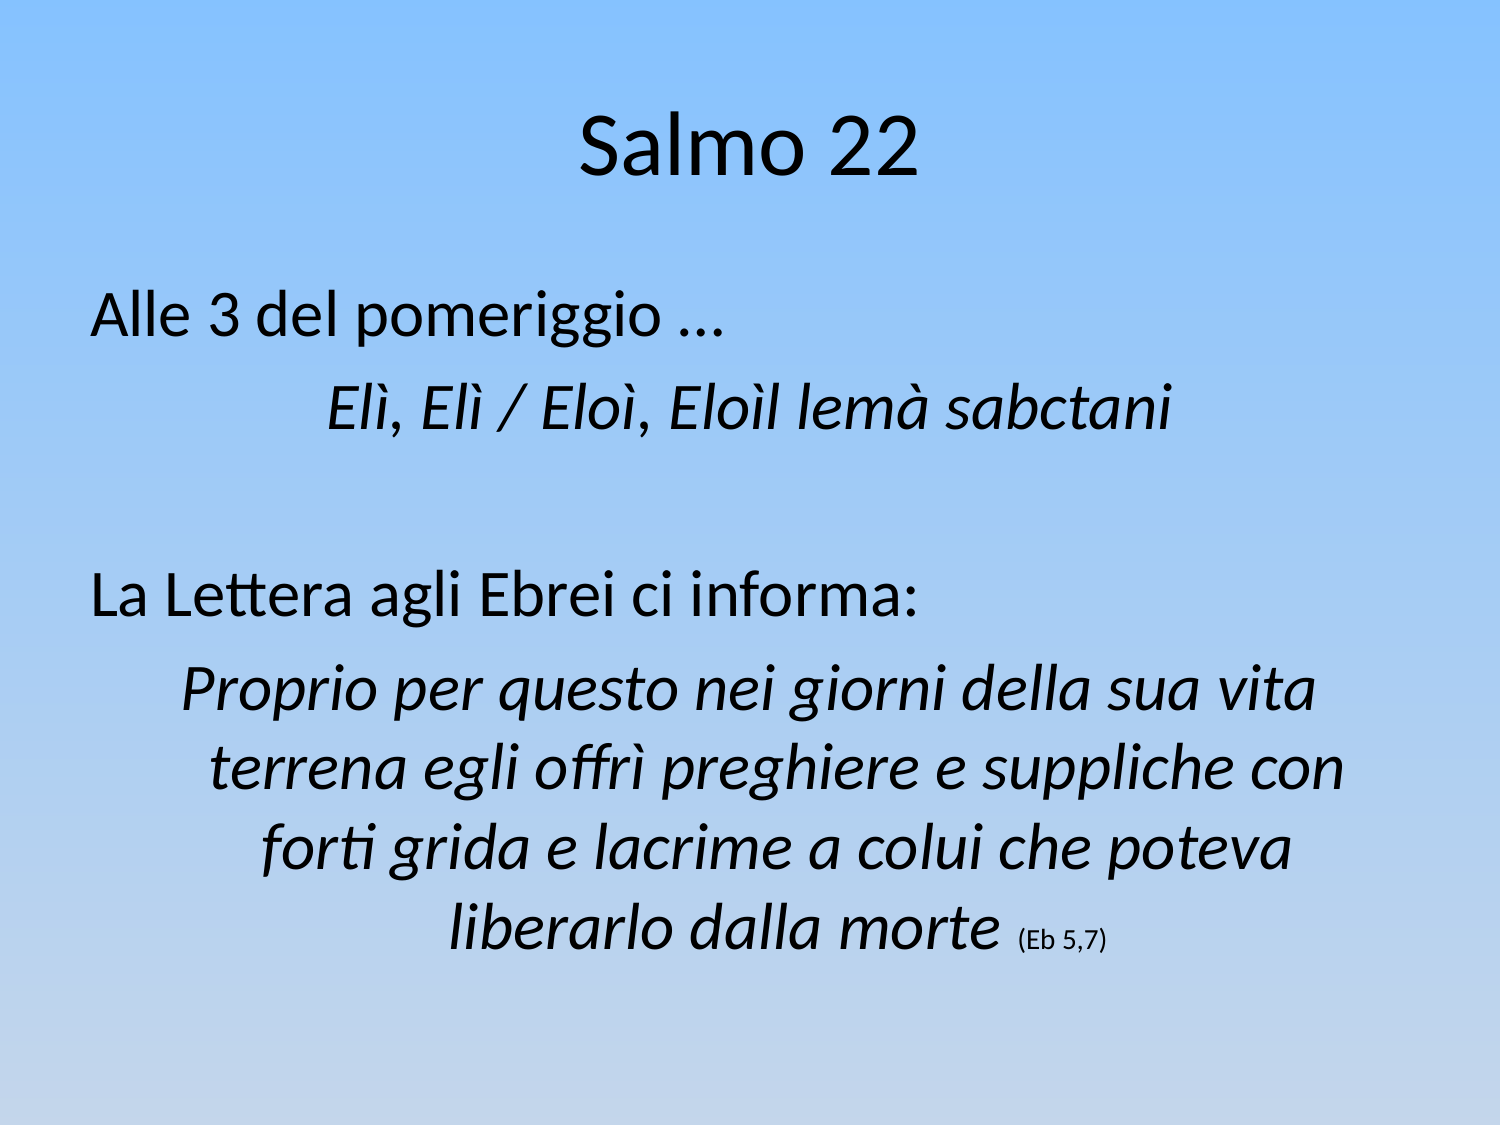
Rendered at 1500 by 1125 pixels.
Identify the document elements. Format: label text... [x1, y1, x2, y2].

title Salmo 22 [75, 45, 1425, 233]
list Alle 3 del pomeriggio … Elì, Elì / Eloì, Eloìl lemà sabctani La Lettera agli Ebrei ci informa: Proprio per questo nei giorni della sua vita terrena egli offrì preghiere e suppliche con forti grida e lacrime a colui che poteva liberarlo dalla morte (Eb 5,7) [75, 262, 1425, 1005]
